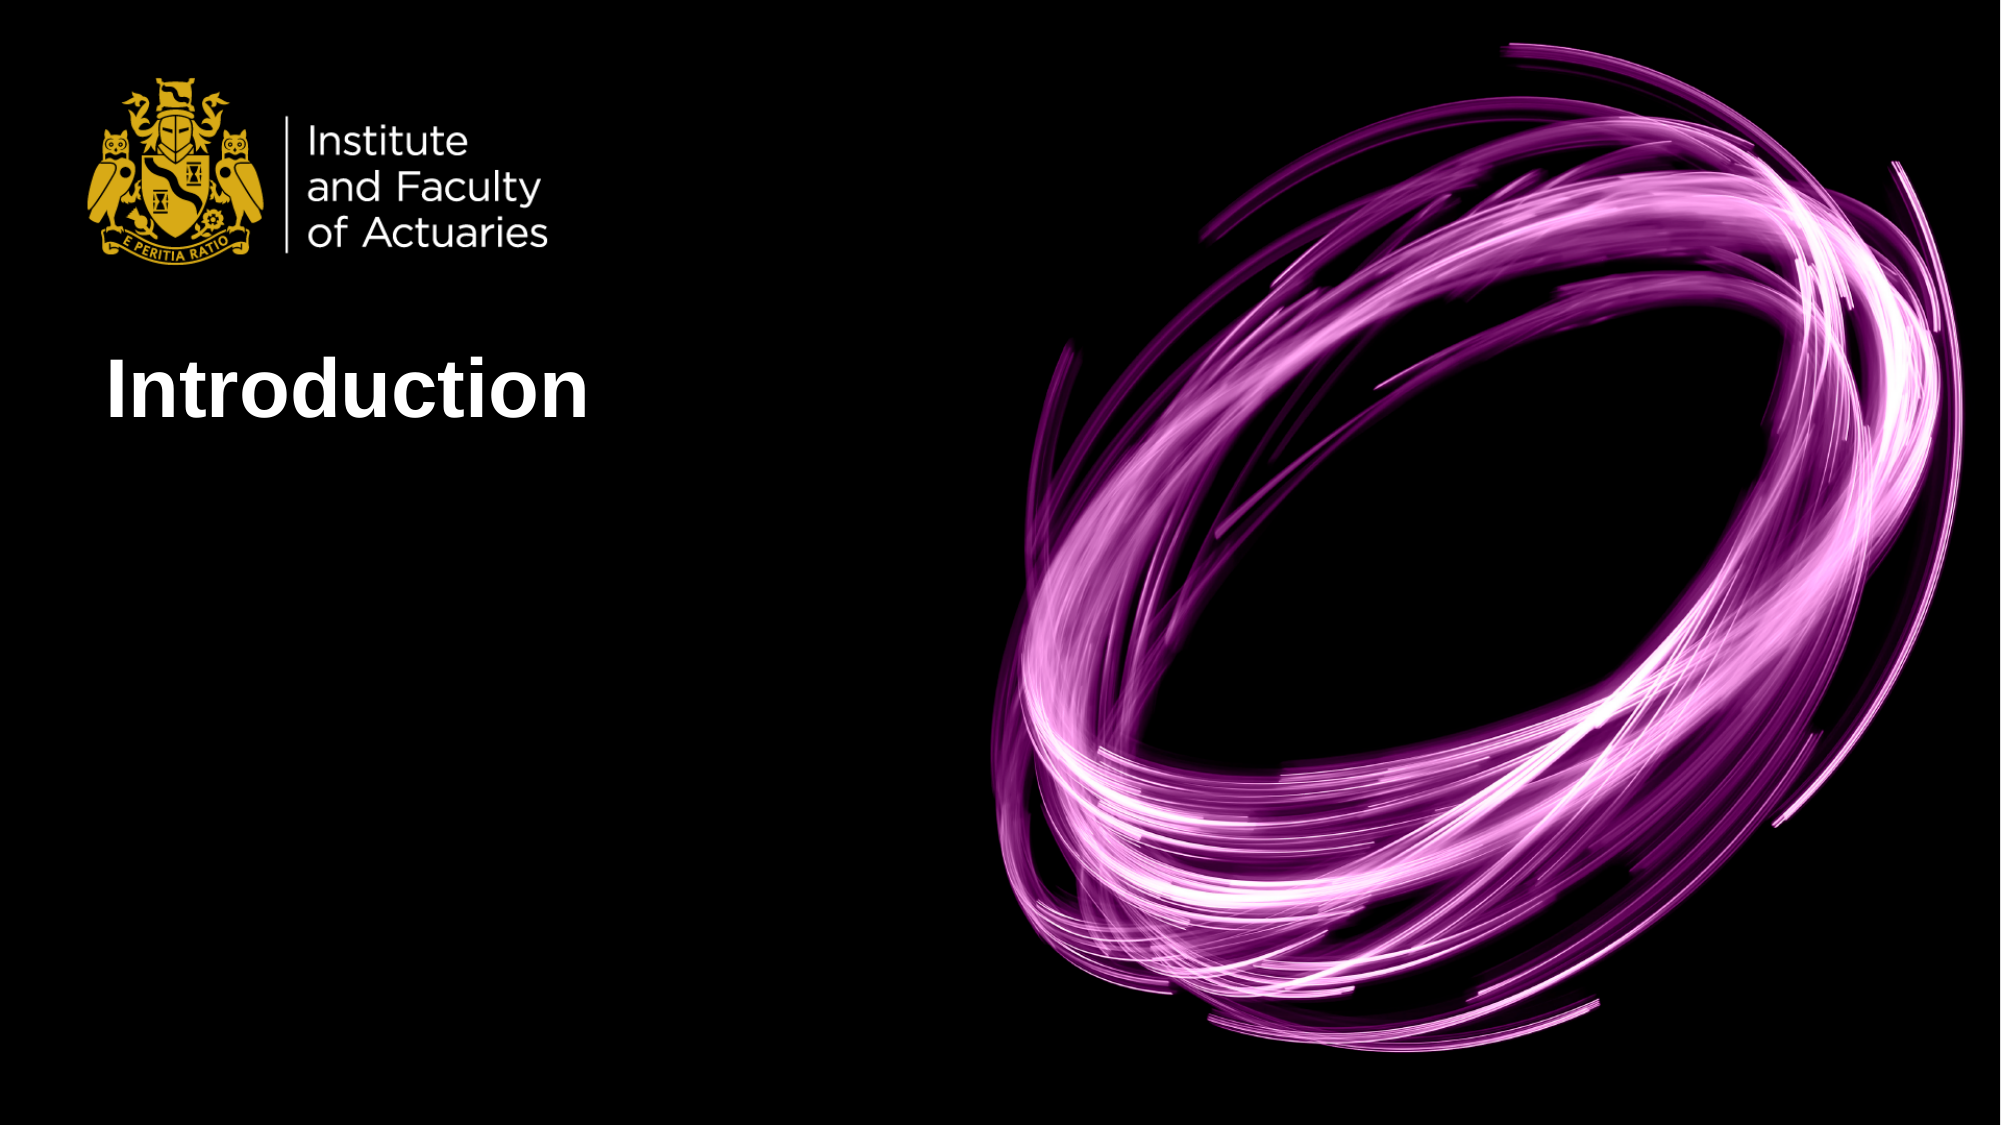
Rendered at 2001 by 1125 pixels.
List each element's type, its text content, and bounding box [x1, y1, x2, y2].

title Introduction [90, 326, 1024, 539]
picture [0, 0, 2001, 1125]
